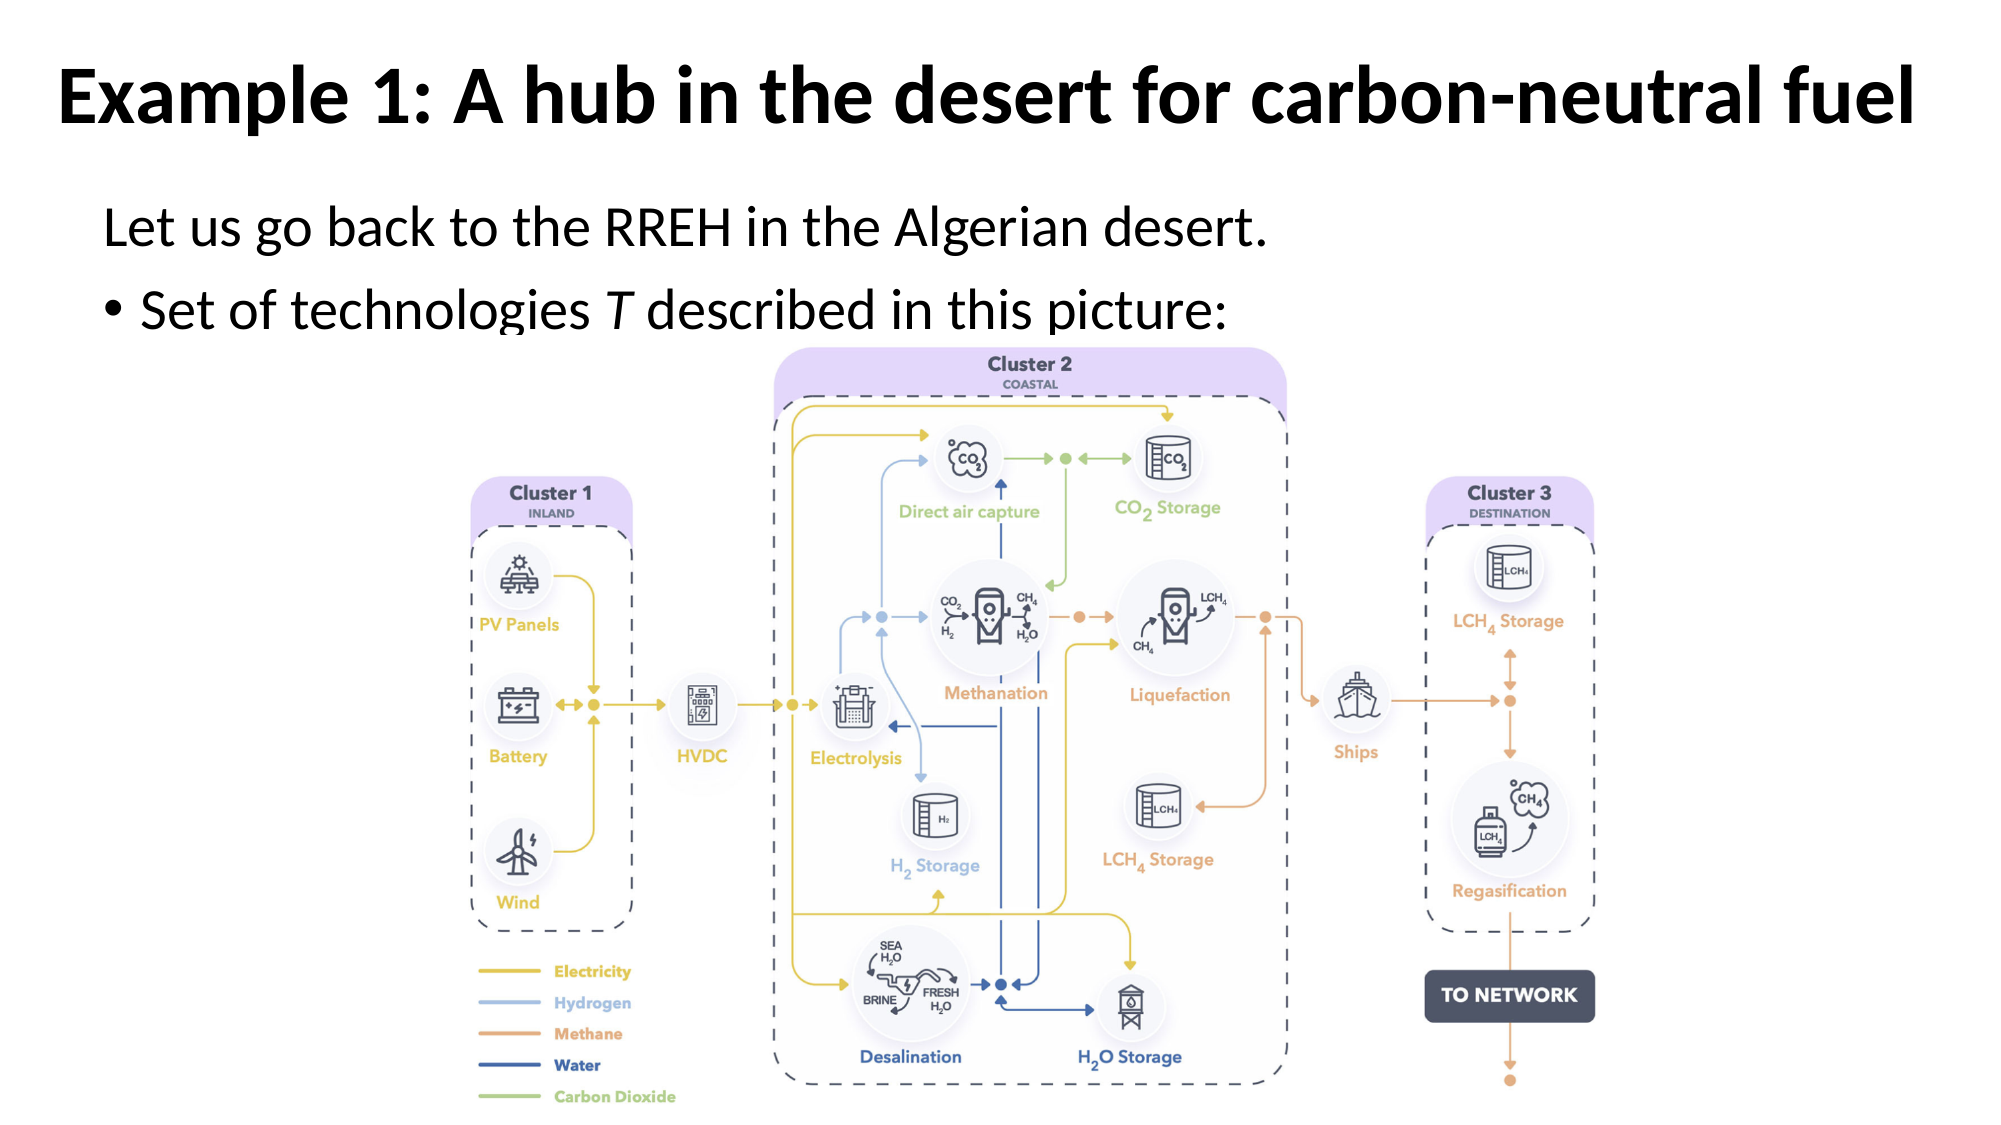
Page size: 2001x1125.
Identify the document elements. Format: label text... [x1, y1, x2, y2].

title Example 1: A hub in the desert for carbon-neutral fuel [42, 0, 2000, 206]
picture [450, 335, 1620, 1125]
list Let us go back to the RREH in the Algerian desert. Set of technologies T described in this picture: [88, 188, 1620, 903]
